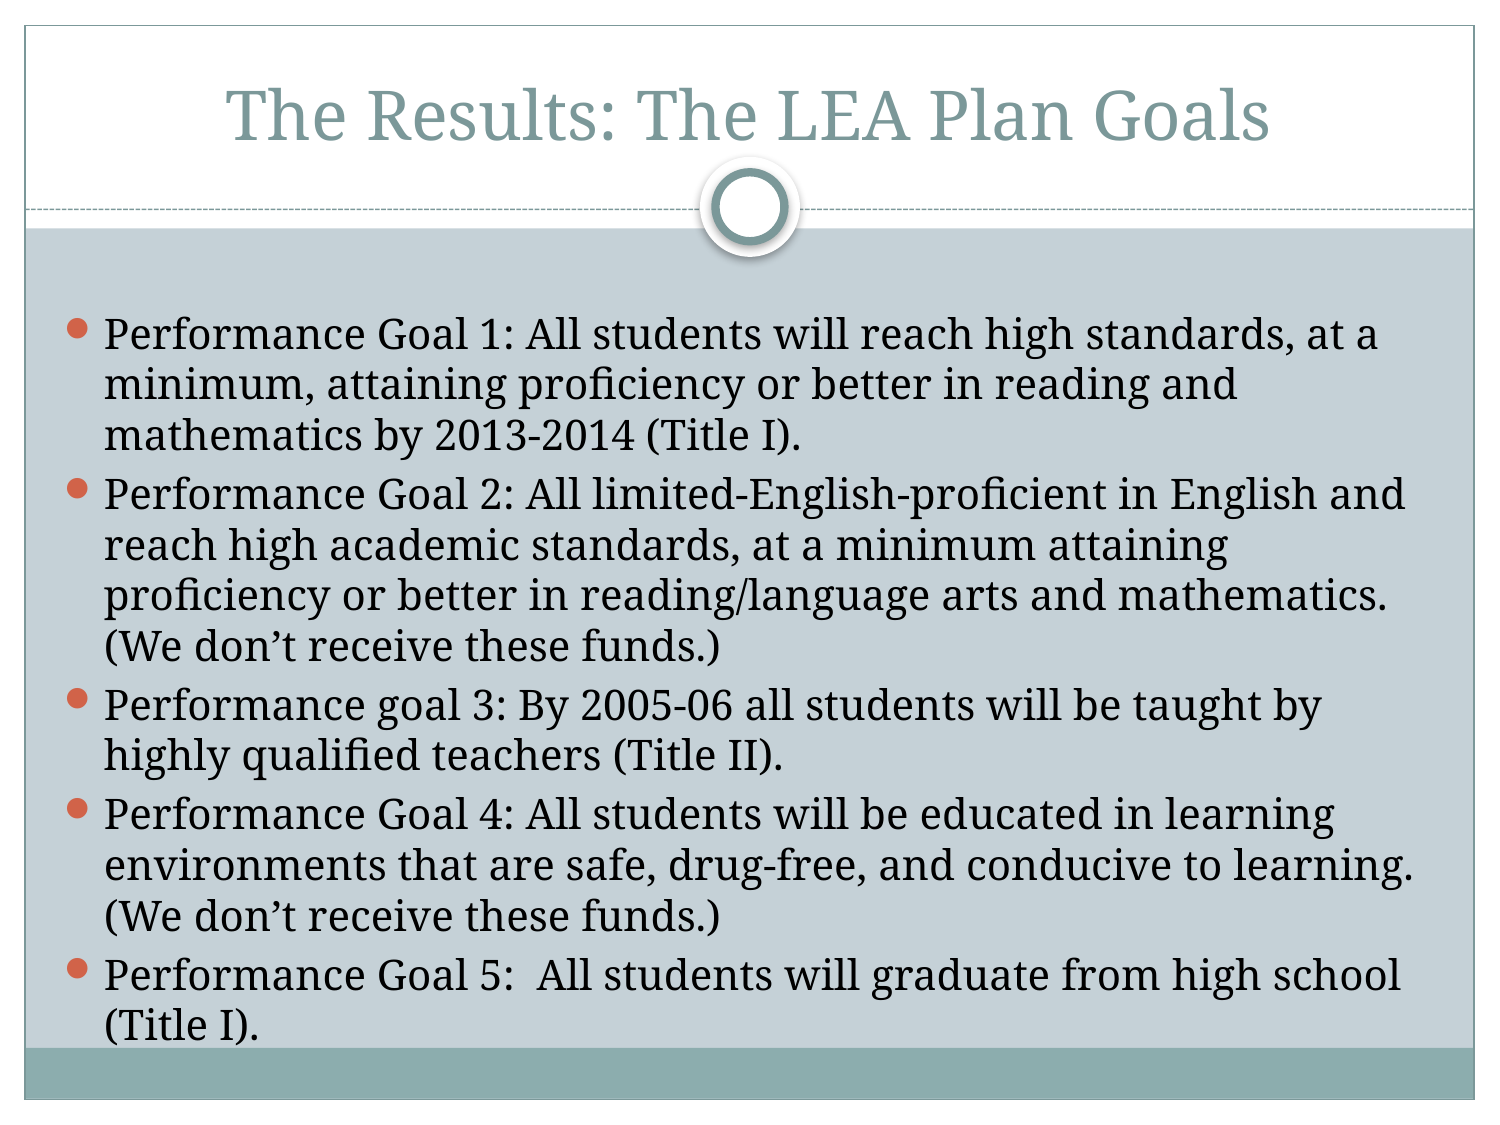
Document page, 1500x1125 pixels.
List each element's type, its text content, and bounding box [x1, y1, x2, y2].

list Performance Goal 1: All students will reach high standards, at a minimum, attaining proficiency or better in reading and mathematics by 2013-2014 (Title I). Performance Goal 2: All limited-English-proficient in English and reach high academic standards, at a minimum attaining proficiency or better in reading/language arts and mathematics. (We don’t receive these funds.) Performance goal 3: By 2005-06 all students will be taught by highly qualified teachers (Title II). Performance Goal 4: All students will be educated in learning environments that are safe, drug-free, and conducive to learning. (We don’t receive these funds.) Performance Goal 5: All students will graduate from high school (Title I). [49, 299, 1445, 1063]
title The Results: The LEA Plan Goals [49, 37, 1450, 162]
